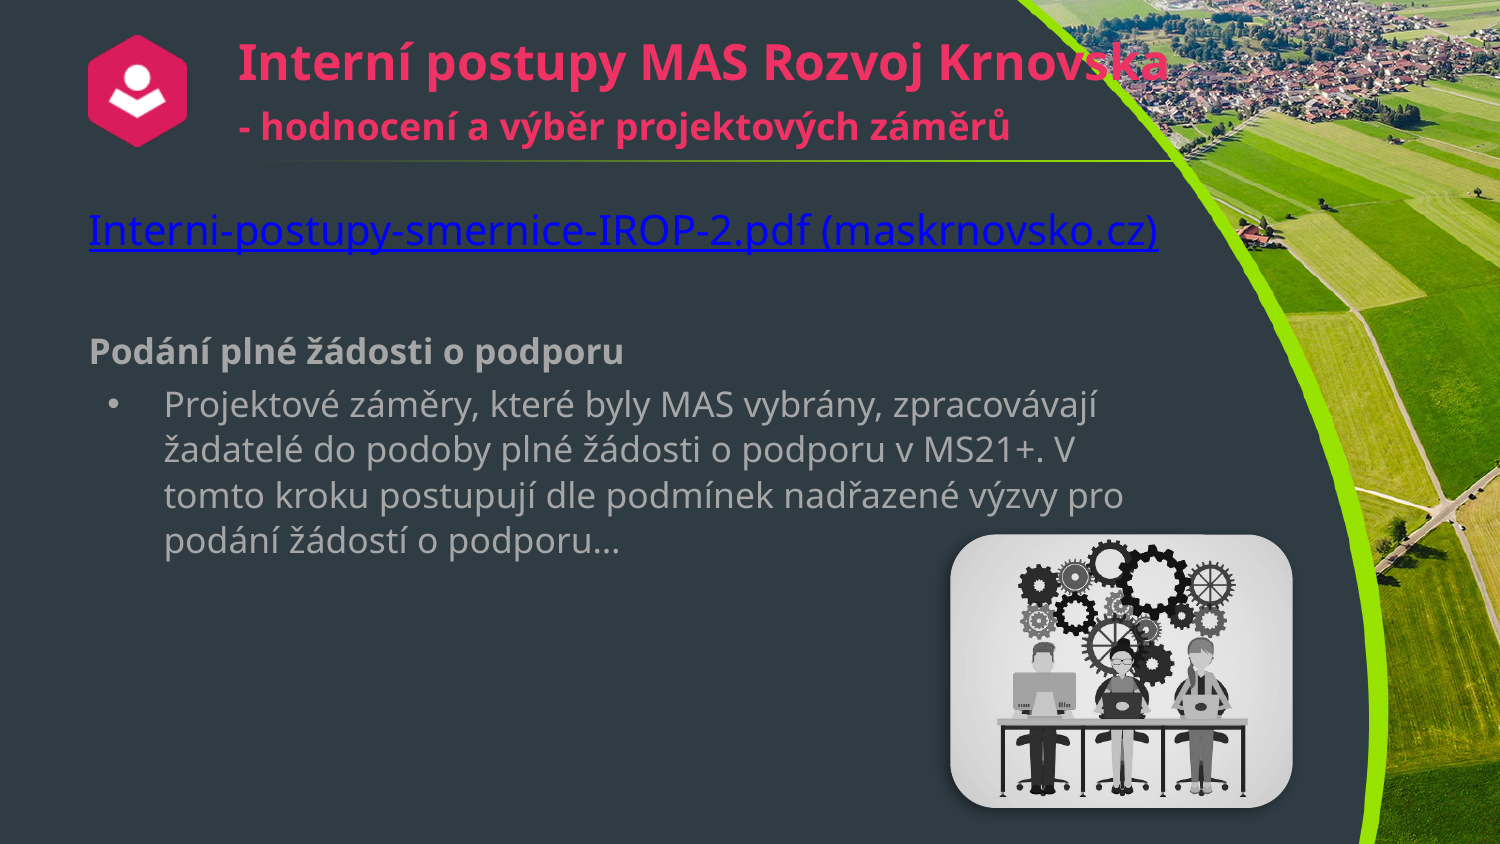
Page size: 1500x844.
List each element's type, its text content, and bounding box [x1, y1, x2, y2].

picture [0, 0, 1500, 844]
text_box [48, 5, 1377, 157]
text_box Interní postupy MAS Rozvoj Krnovska - hodnocení a výběr projektových záměrů [73, 15, 1427, 166]
list Interni-postupy-smernice-IROP-2.pdf (maskrnovsko.cz) Podání plné žádosti o podporu Projektové záměry, které byly MAS vybrány, zpracovávají žadatelé do podoby plné žádosti o podporu v MS21+. V tomto kroku postupují dle podmínek nadřazené výzvy pro podání žádostí o podporu… [73, 196, 1176, 773]
